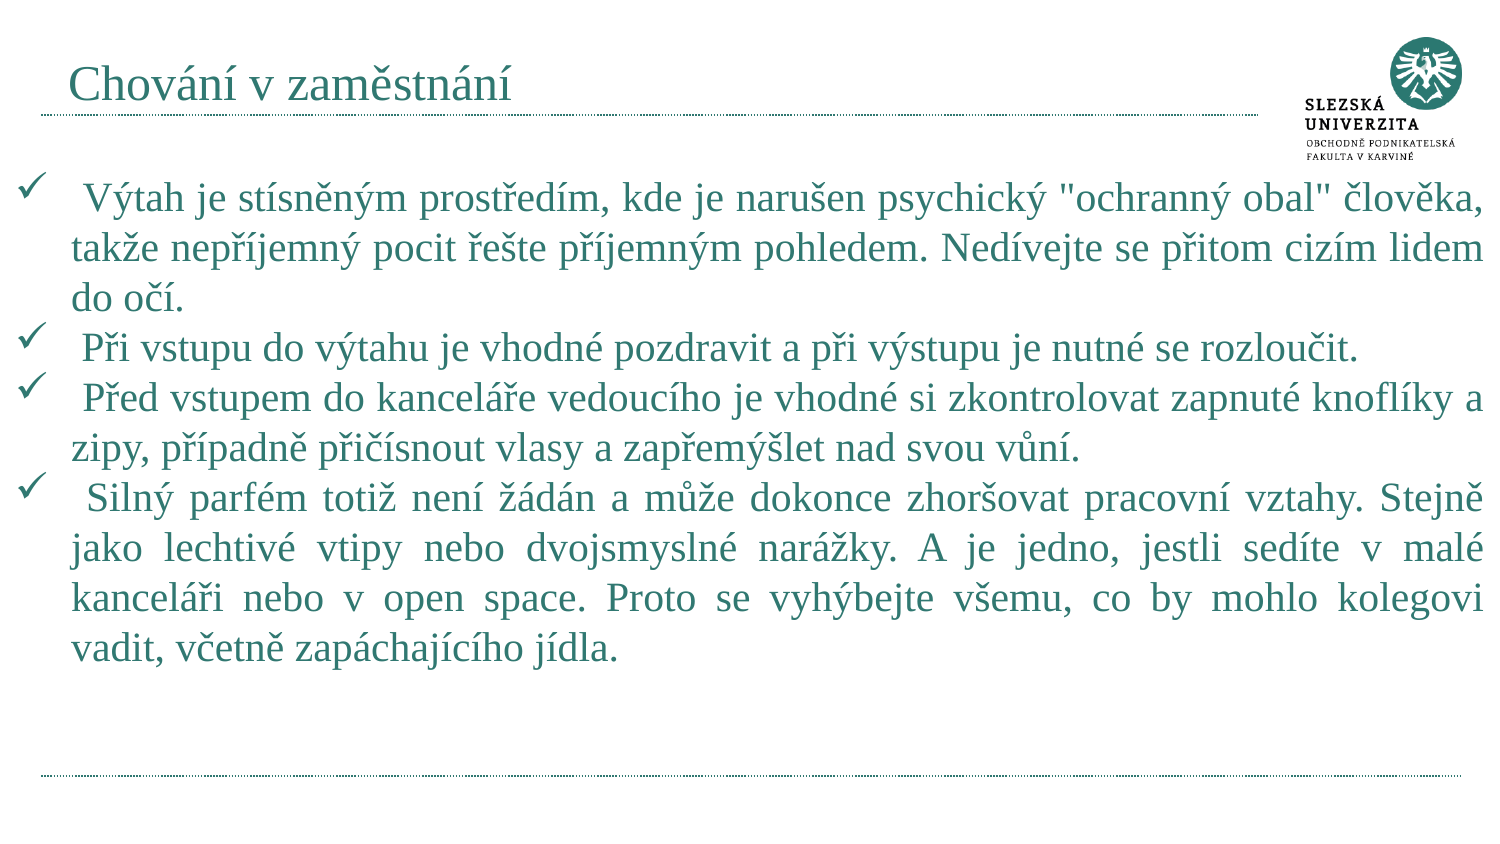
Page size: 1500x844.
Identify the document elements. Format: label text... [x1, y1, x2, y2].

title Chování v zaměstnání [53, 43, 1318, 127]
picture [1305, 37, 1462, 160]
text_box Výtah je stísněným prostředím, kde je narušen psychický "ochranný obal" člověka, takže nepříjemný pocit řešte příjemným pohledem. Nedívejte se přitom cizím lidem do očí. Při vstupu do výtahu je vhodné pozdravit a při výstupu je nutné se rozloučit. Před vstupem do kanceláře vedoucího je vhodné si zkontrolovat zapnuté knoflíky a zipy, případně přičísnout vlasy a zapřemýšlet nad svou vůní. Silný parfém totiž není žádán a může dokonce zhoršovat pracovní vztahy. Stejně jako lechtivé vtipy nebo dvojsmyslné narážky. A je jedno, jestli sedíte v malé kanceláři nebo v open space. Proto se vyhýbejte všemu, co by mohlo kolegovi vadit, včetně zapáchajícího jídla. [0, 161, 1500, 777]
